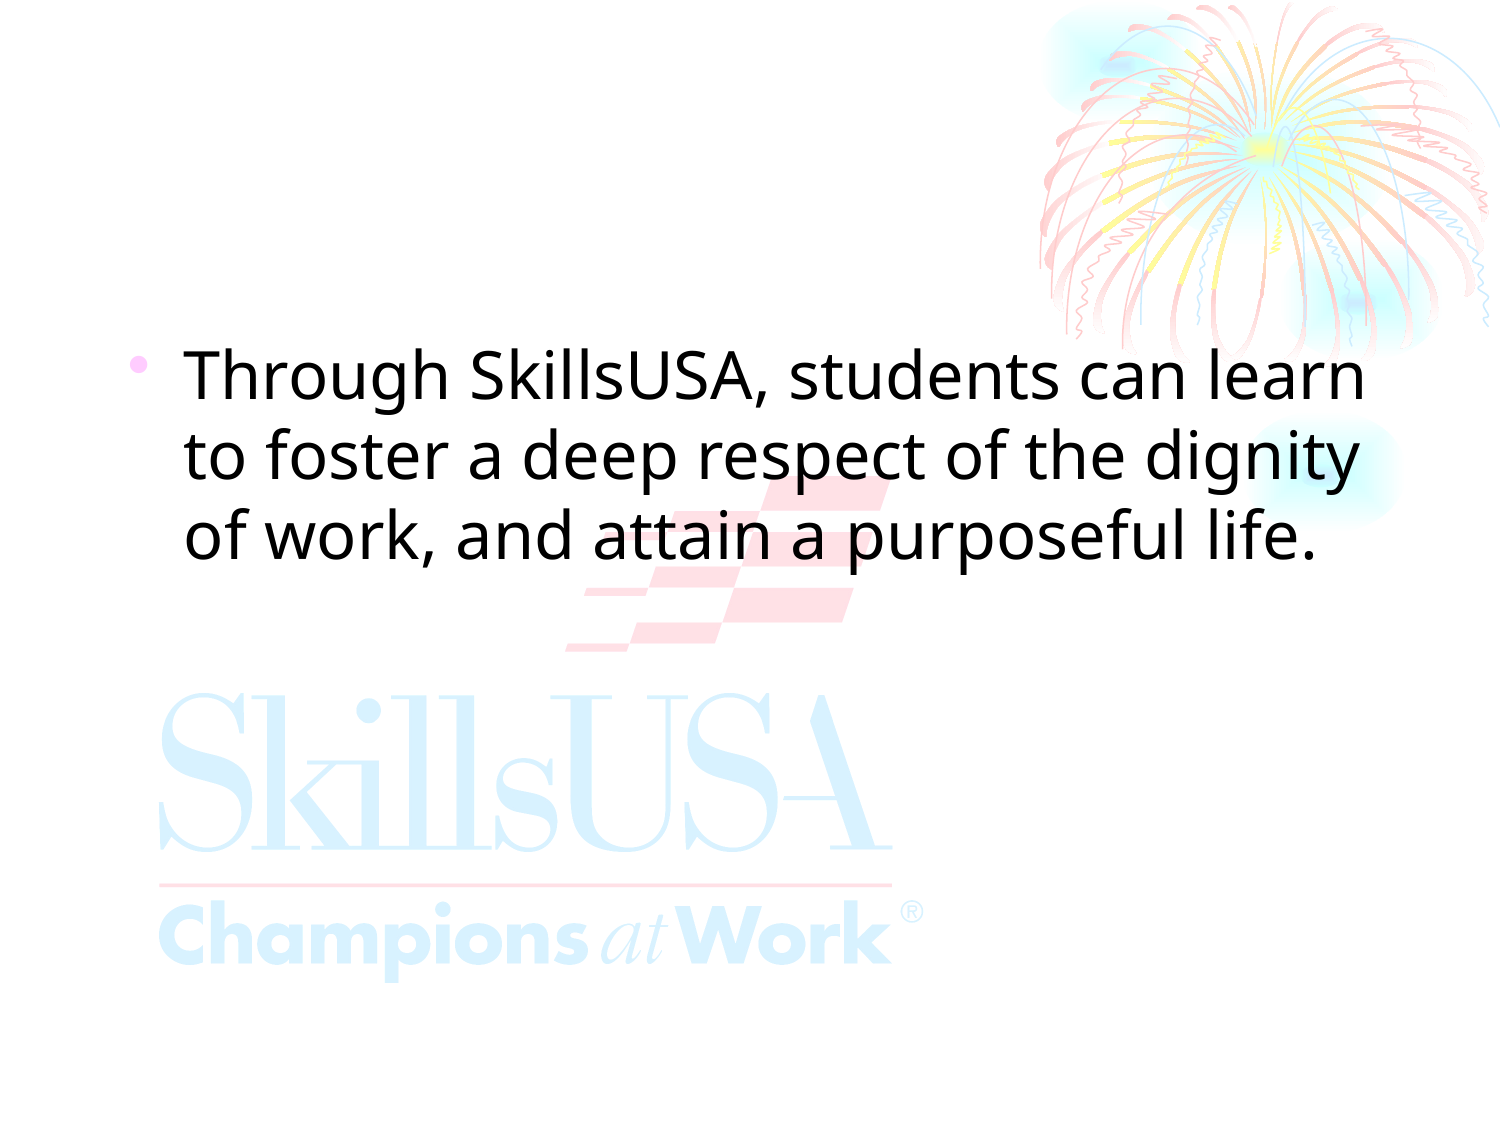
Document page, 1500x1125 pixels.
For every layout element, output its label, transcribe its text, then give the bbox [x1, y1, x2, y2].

list Through SkillsUSA, students can learn to foster a deep respect of the dignity of work, and attain a purposeful life. [1054, 324, 1388, 1001]
picture [0, 318, 1051, 1125]
